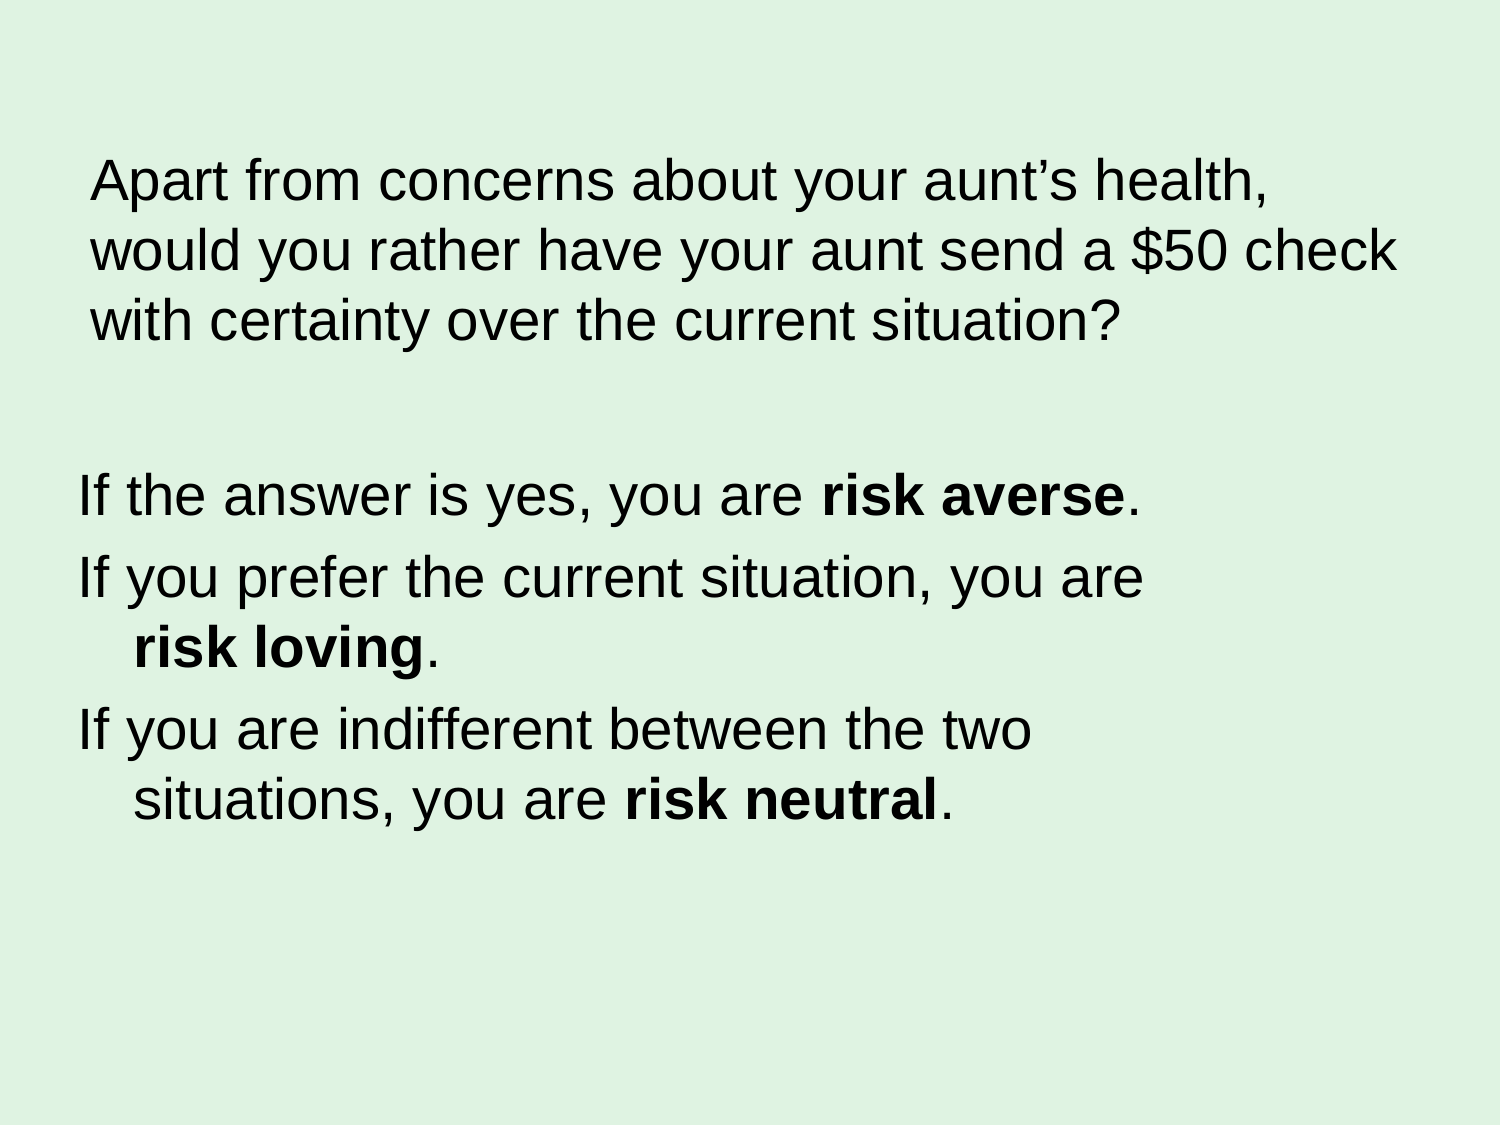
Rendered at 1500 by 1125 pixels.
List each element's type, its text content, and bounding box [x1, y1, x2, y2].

list If the answer is yes, you are risk averse. If you prefer the current situation, you are risk loving. If you are indifferent between the two situations, you are risk neutral. [62, 449, 1276, 1006]
title Apart from concerns about your aunt’s health, would you rather have your aunt send a $50 check with certainty over the current situation? [74, 82, 1426, 413]
